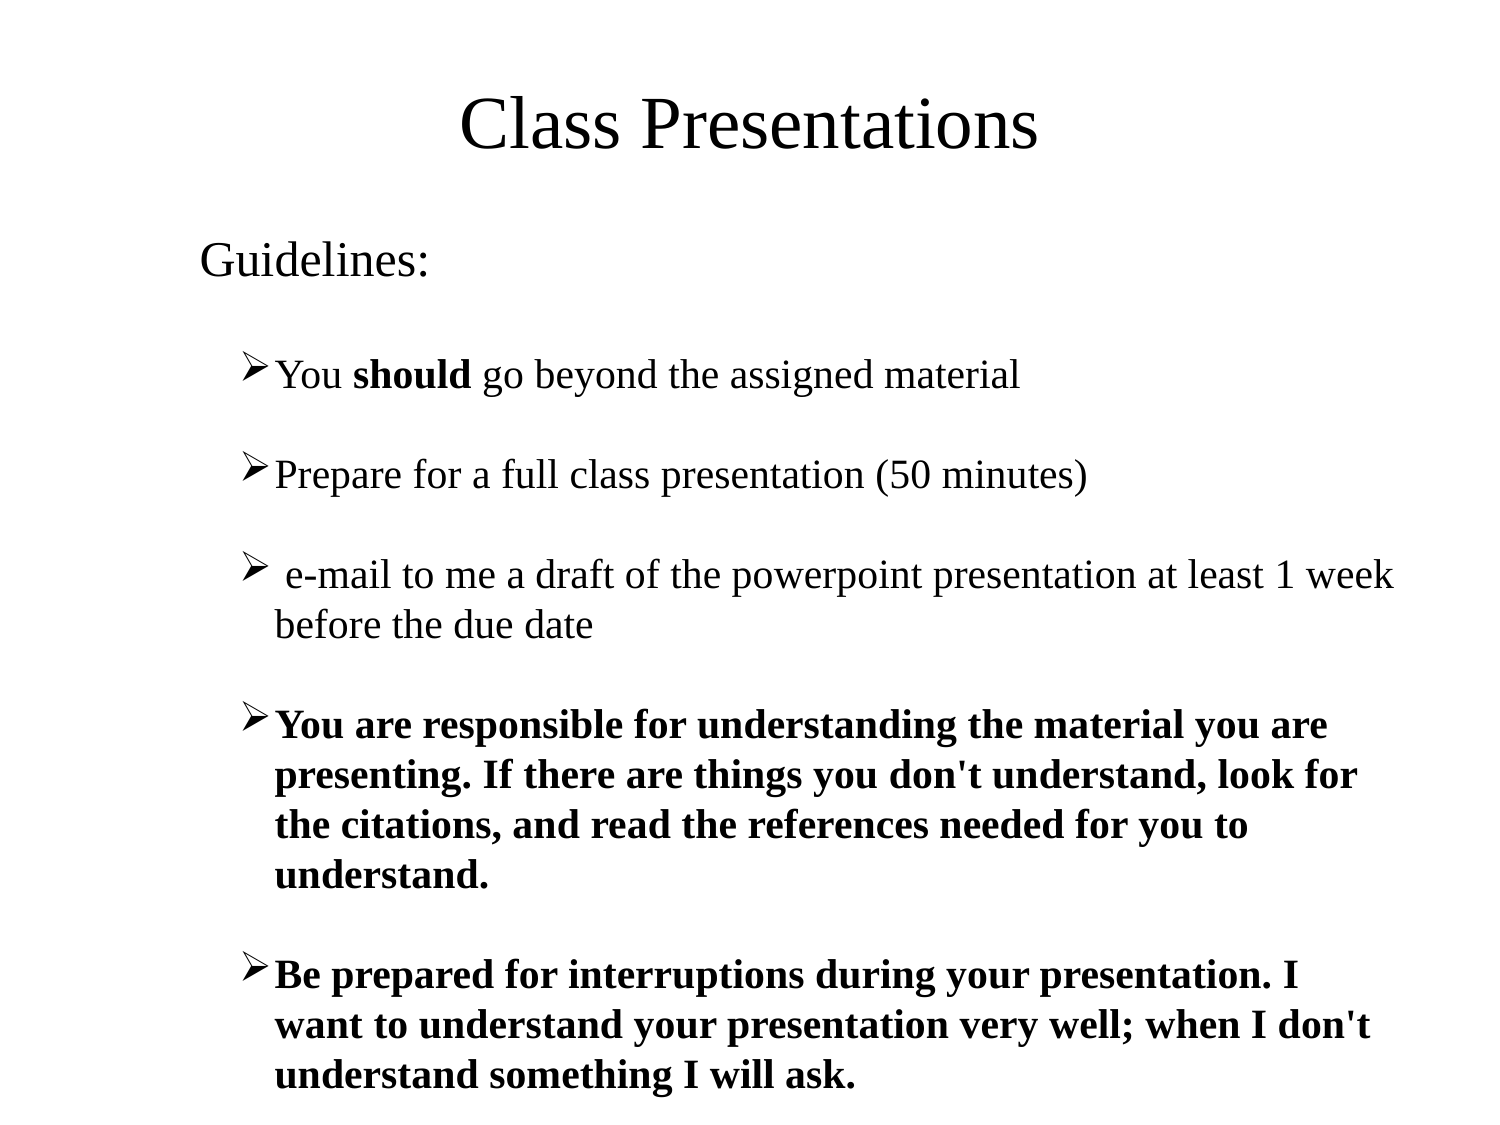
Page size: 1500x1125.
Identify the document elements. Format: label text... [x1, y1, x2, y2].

text_box Guidelines: You should go beyond the assigned material Prepare for a full class presentation (50 minutes) e-mail to me a draft of the powerpoint presentation at least 1 week before the due date You are responsible for understanding the material you are presenting. If there are things you don't understand, look for the citations, and read the references needed for you to understand. Be prepared for interruptions during your presentation. I want to understand your presentation very well; when I don't understand something I will ask. [184, 219, 1413, 1105]
title Class Presentations [112, 24, 1388, 213]
